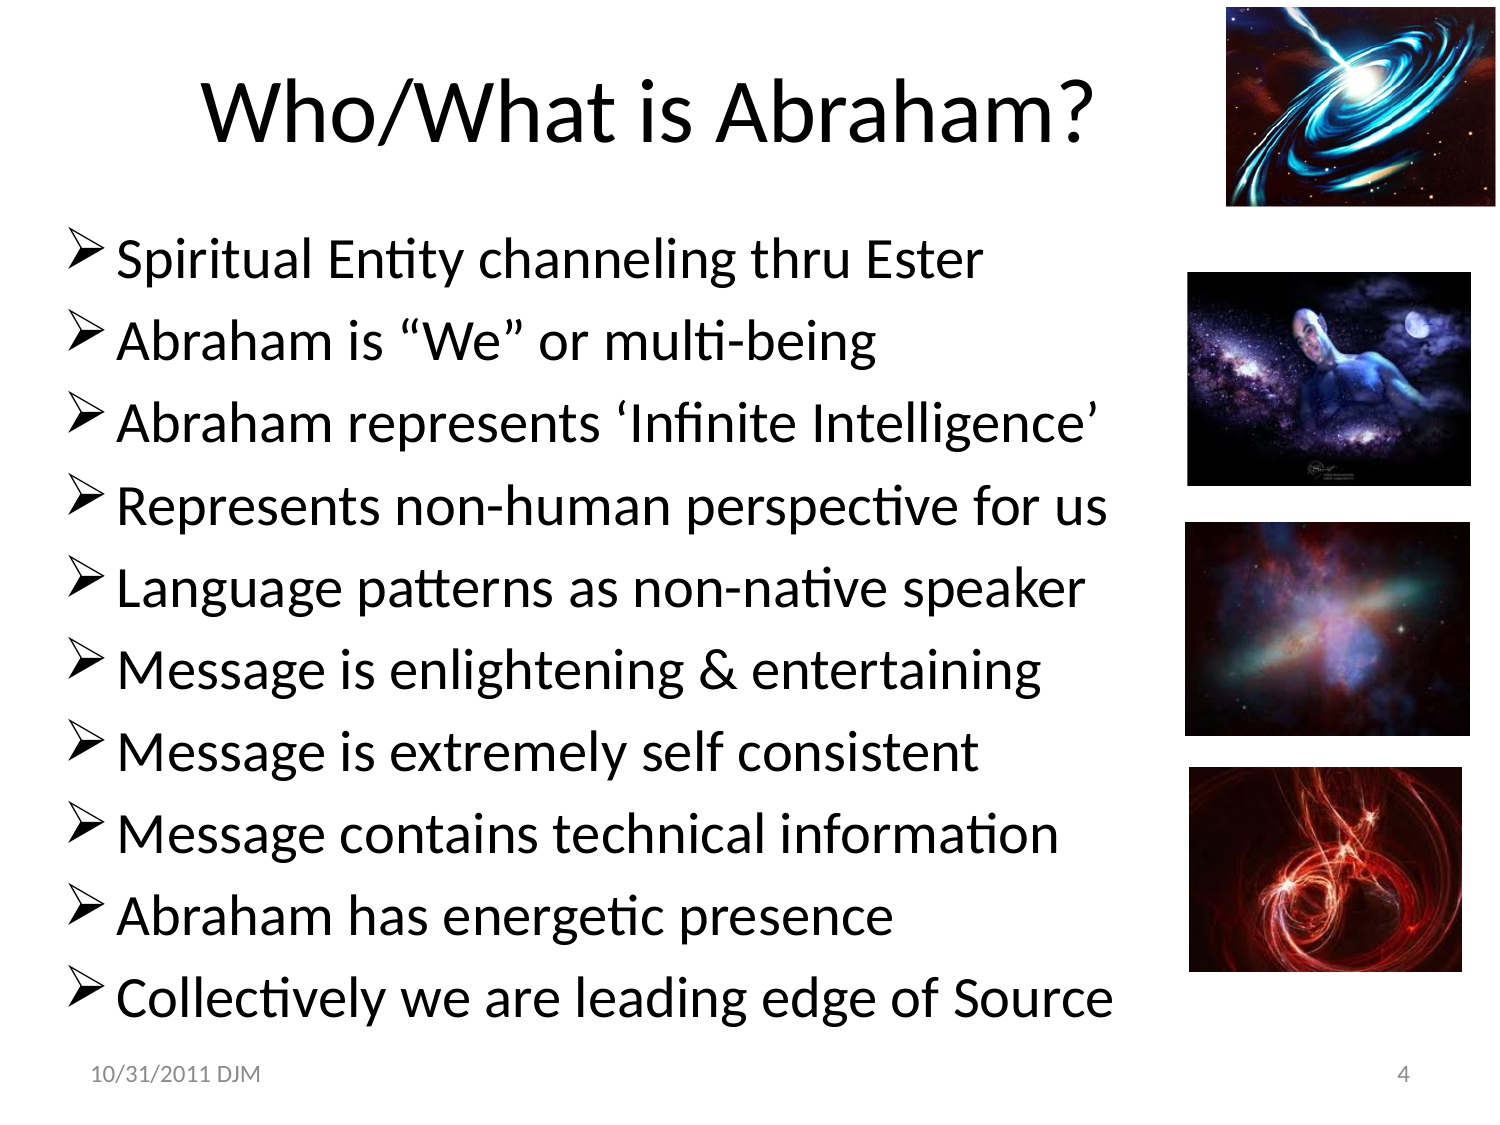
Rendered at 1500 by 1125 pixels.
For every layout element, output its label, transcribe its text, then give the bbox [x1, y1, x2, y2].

list Spiritual Entity channeling thru Ester Abraham is “We” or multi-being Abraham represents ‘Infinite Intelligence’ Represents non-human perspective for us Language patterns as non-native speaker Message is enlightening & entertaining Message is extremely self consistent Message contains technical information Abraham has energetic presence Collectively we are leading edge of Source [48, 212, 1249, 1047]
picture [1189, 767, 1462, 972]
picture [1225, 6, 1496, 207]
picture [1185, 522, 1470, 736]
slide_number 4 [1074, 1042, 1425, 1103]
title Who/What is Abraham? [75, 12, 1225, 200]
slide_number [75, 1042, 425, 1103]
picture [1187, 272, 1471, 486]
